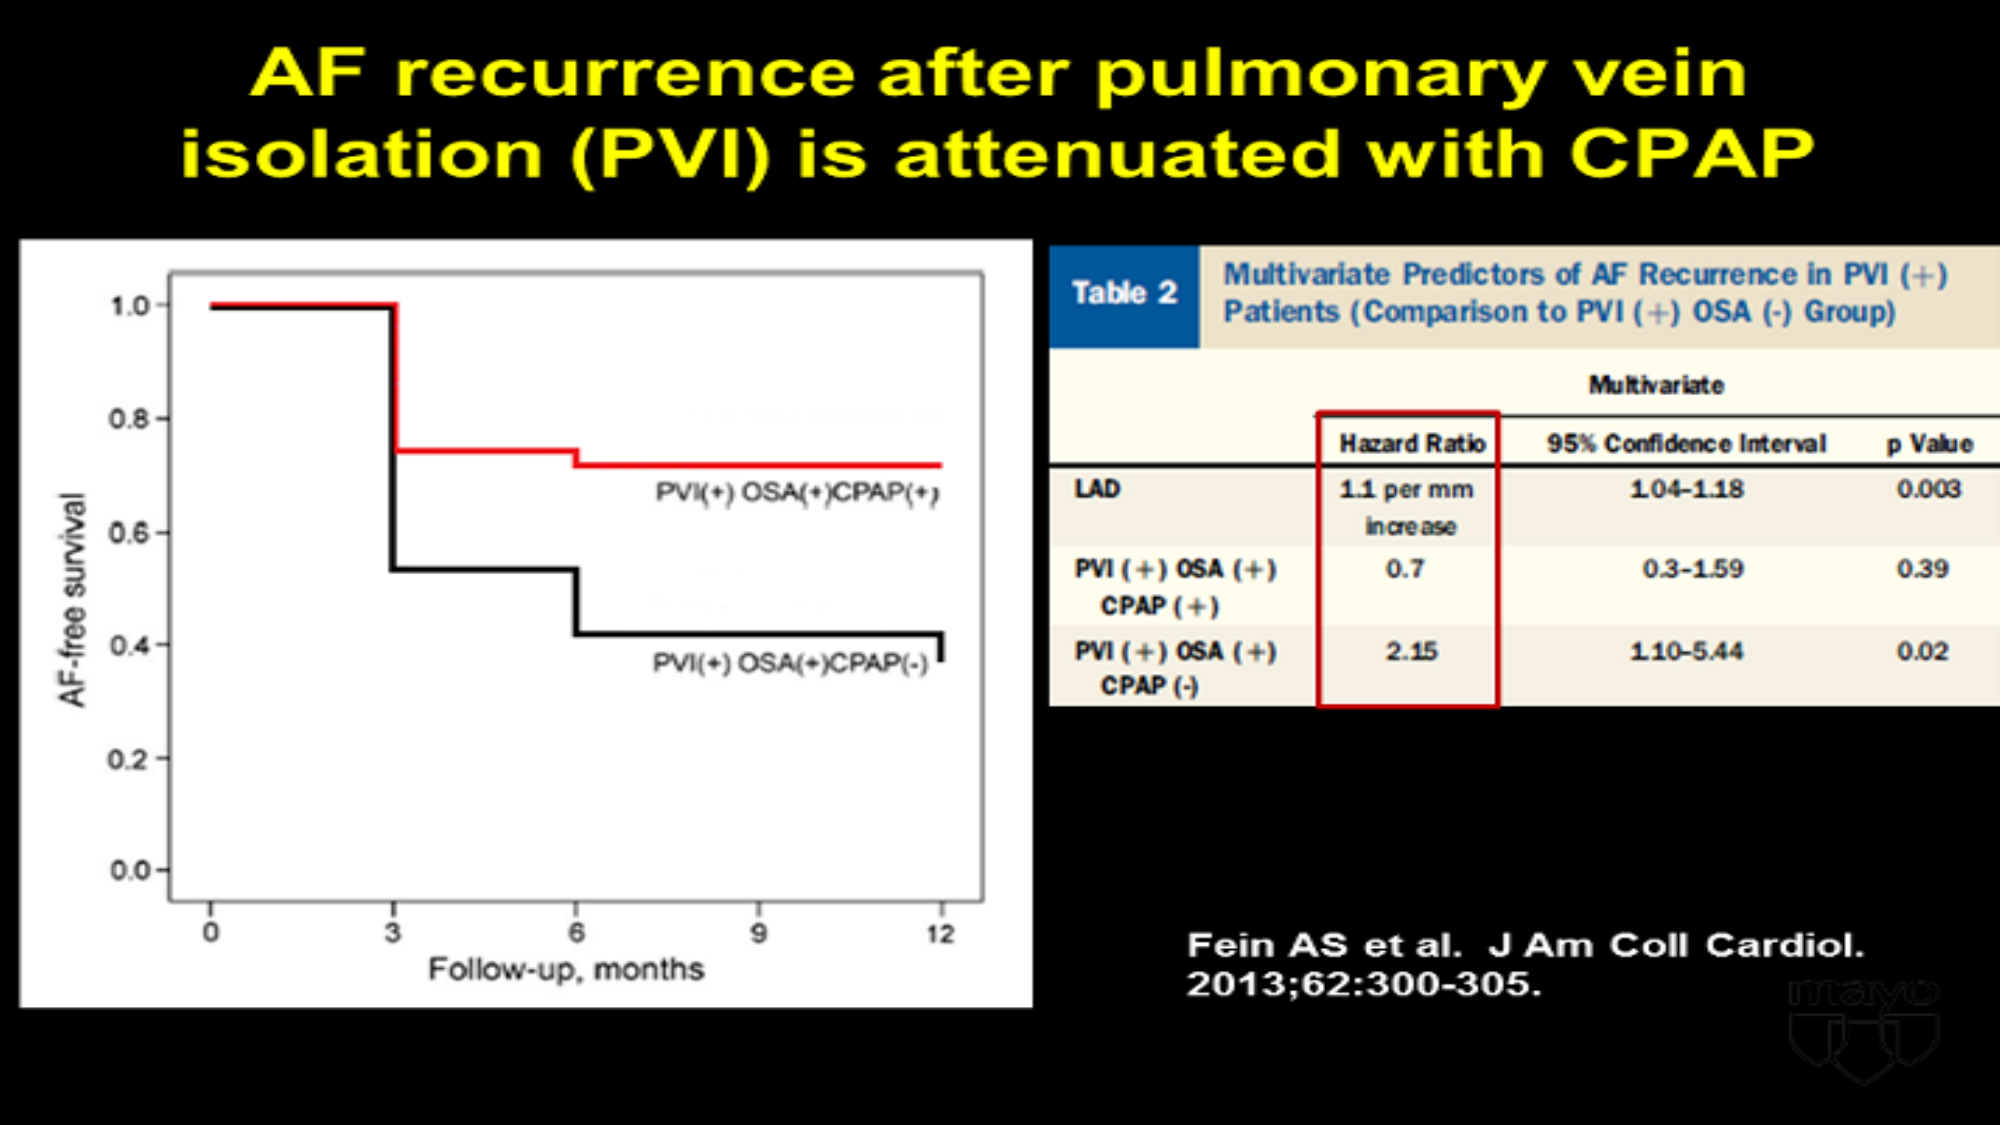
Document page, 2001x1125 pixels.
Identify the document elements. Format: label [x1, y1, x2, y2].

list [0, 0, 2000, 1125]
